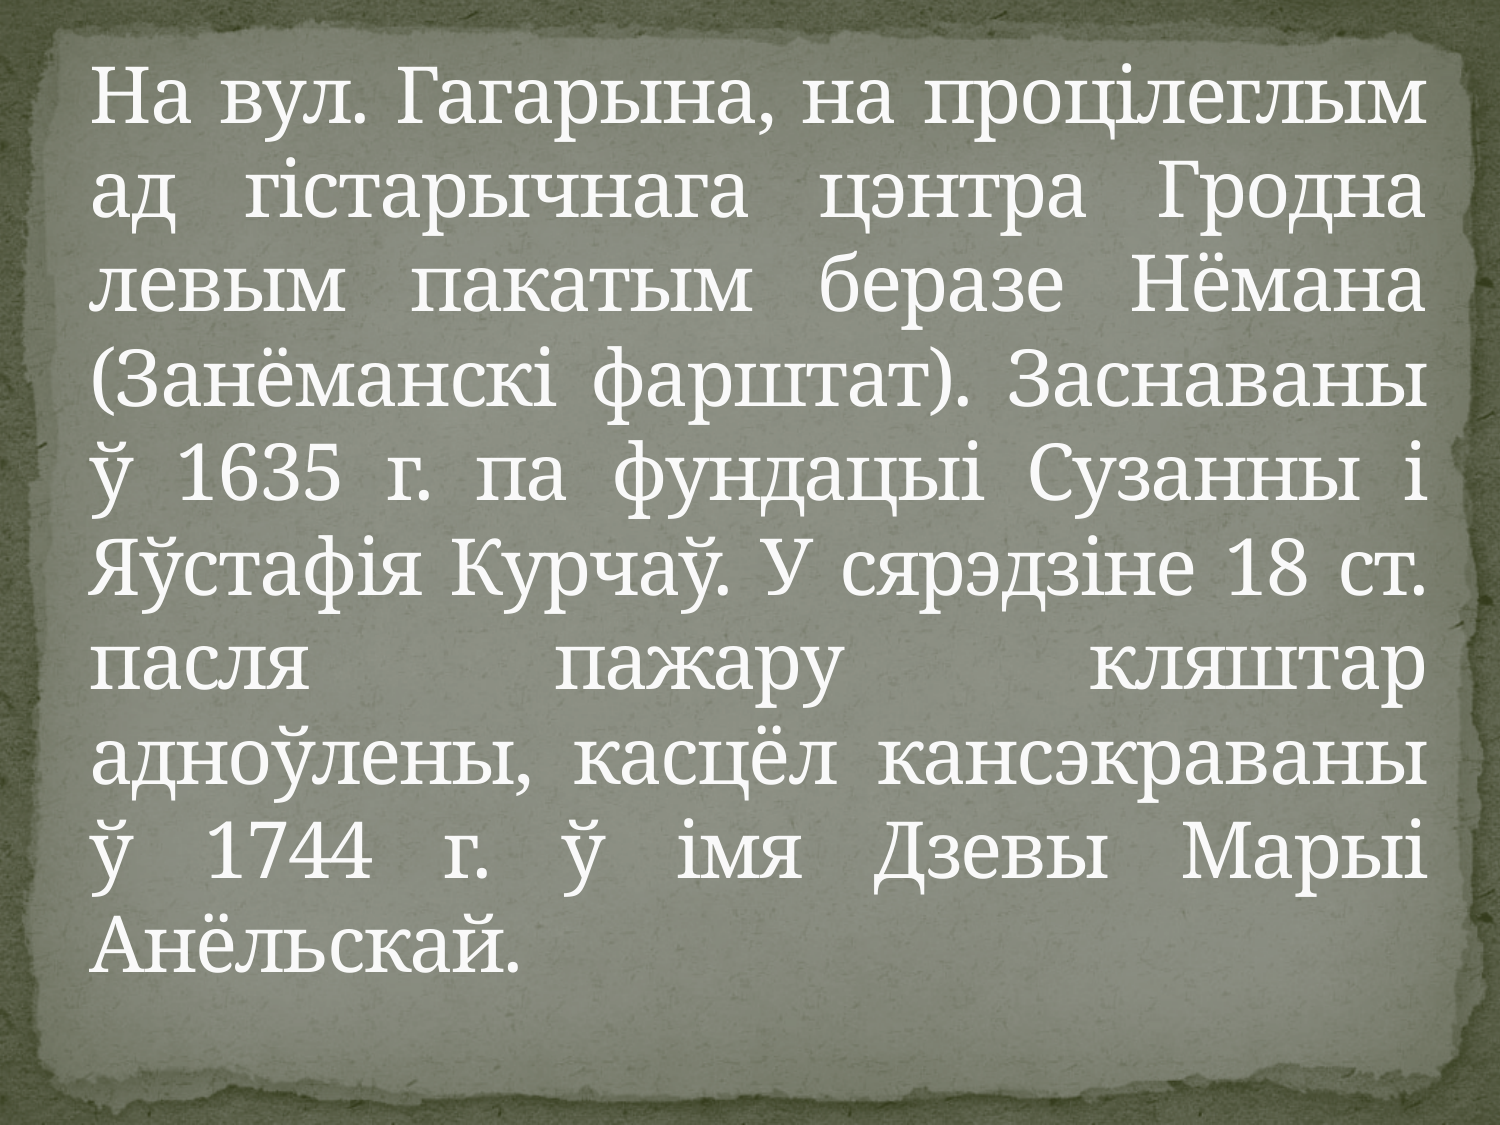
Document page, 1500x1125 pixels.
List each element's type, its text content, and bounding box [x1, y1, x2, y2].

title На вул. Гагарына, на процілеглым ад гістарычнага цэнтра Гродна левым пакатым беразе Нёмана (Занёманскі фарштат). Заснаваны ў 1635 г. па фундацыі Сузанны і Яўстафія Курчаў. У сярэдзіне 18 ст. пасля пажару кляштар адноўлены, касцёл кансэкраваны ў 1744 г. ў імя Дзевы Марыі Анёльскай. [74, 24, 1442, 997]
